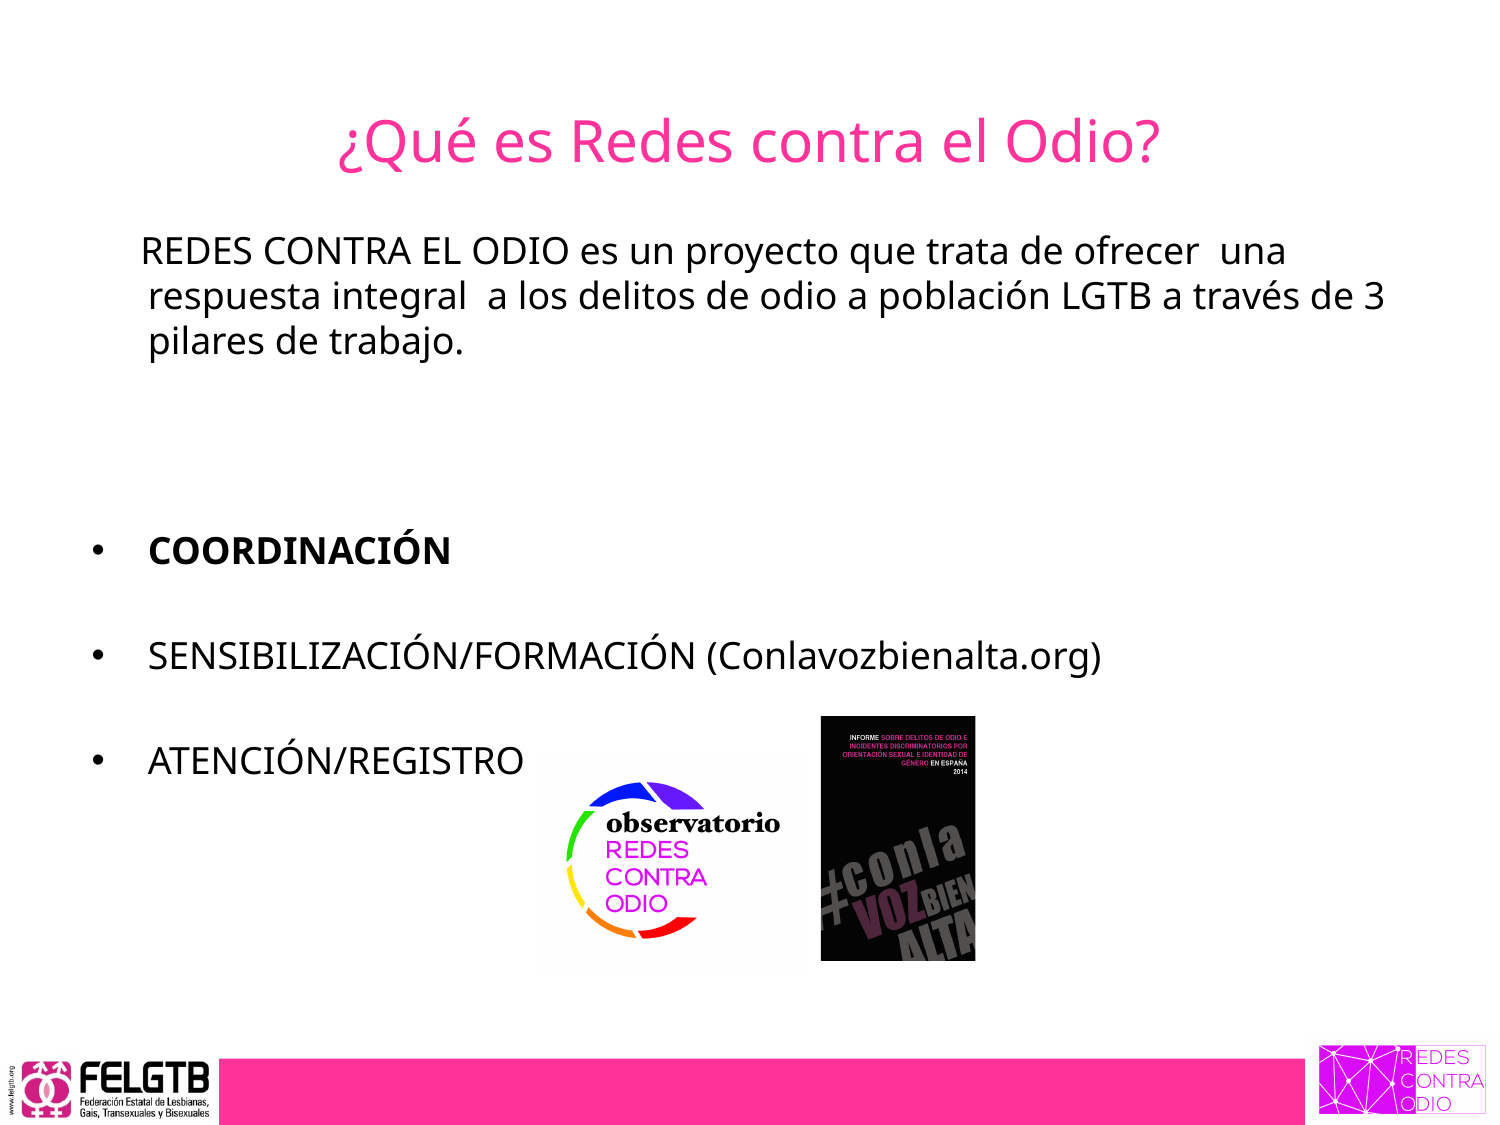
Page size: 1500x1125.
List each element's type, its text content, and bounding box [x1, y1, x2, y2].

text_box [222, 1056, 1299, 1125]
picture [820, 715, 976, 962]
picture [0, 1053, 219, 1125]
list REDES CONTRA EL ODIO es un proyecto que trata de ofrecer una respuesta integral a los delitos de odio a población LGTB a través de 3 pilares de trabajo. COORDINACIÓN SENSIBILIZACIÓN/FORMACIÓN (Conlavozbienalta.org) ATENCIÓN/REGISTRO [76, 219, 1427, 1024]
title ¿Qué es Redes contra el Odio? [75, 45, 1425, 233]
picture [537, 751, 811, 977]
picture [1304, 1037, 1500, 1125]
